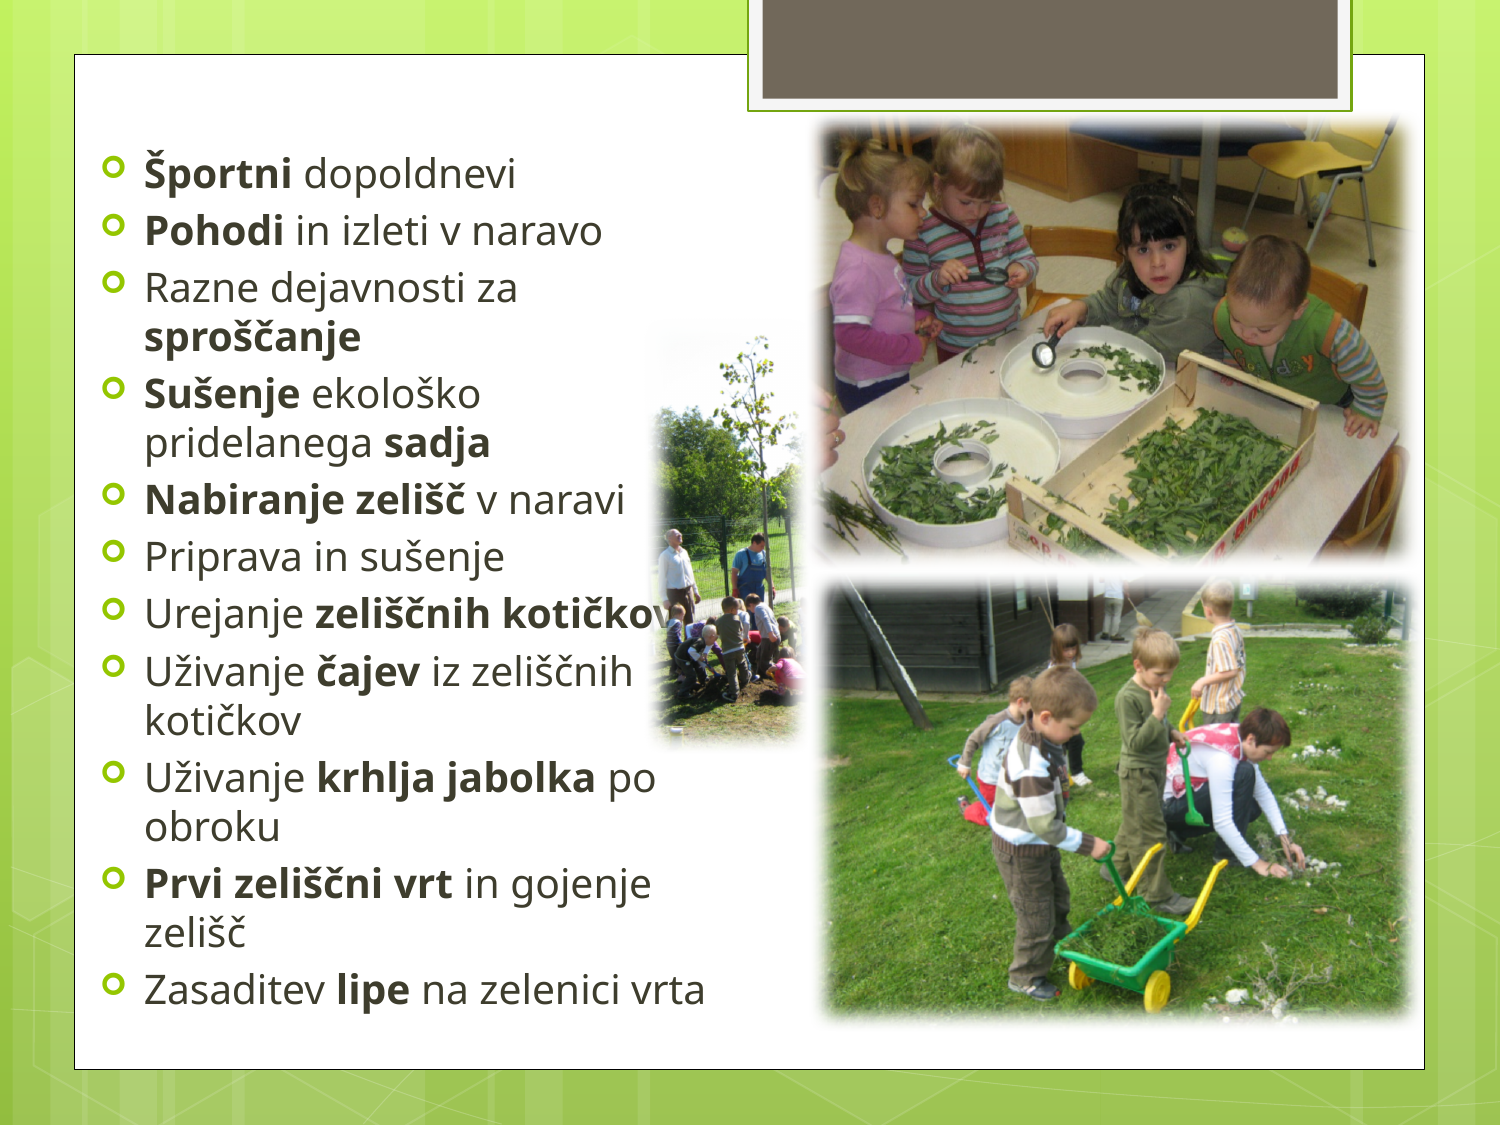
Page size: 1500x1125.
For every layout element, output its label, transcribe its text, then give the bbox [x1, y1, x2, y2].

text_box Športni dopoldnevi Pohodi in izleti v naravo Razne dejavnosti za sproščanje Sušenje ekološko pridelanega sadja Nabiranje zelišč v naravi Priprava in sušenje Urejanje zeliščnih kotičkov Uživanje čajev iz zeliščnih kotičkov Uživanje krhlja jabolka po obroku Prvi zeliščni vrt in gojenje zelišč Zasaditev lipe na zelenici vrta [73, 82, 724, 1059]
picture [644, 109, 1424, 1032]
